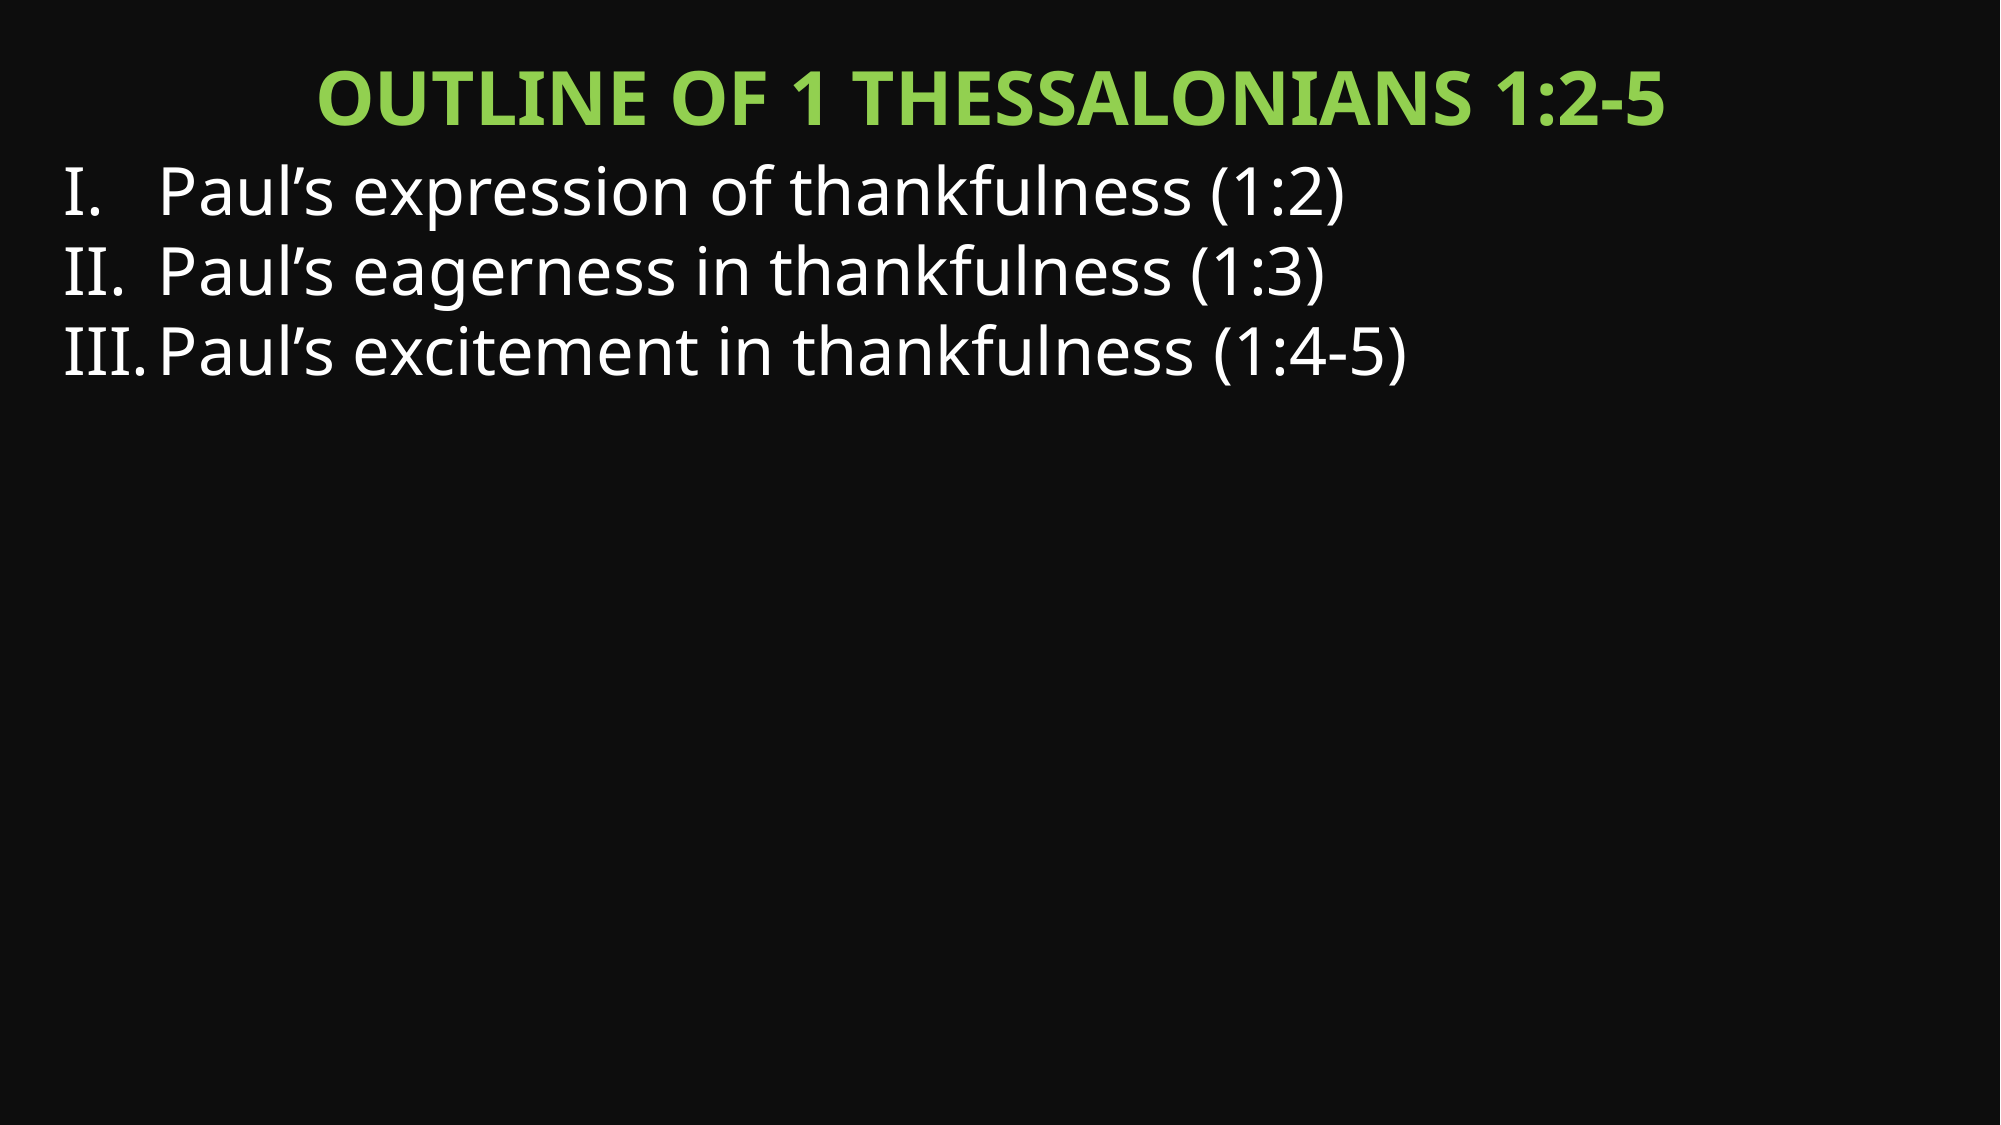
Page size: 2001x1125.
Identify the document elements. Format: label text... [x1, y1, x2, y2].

text_box Paul’s expression of thankfulness (1:2) Paul’s eagerness in thankfulness (1:3) Paul’s excitement in thankfulness (1:4-5) [49, 141, 1951, 397]
subtitle Outline of 1 Thessalonians 1:2-5 [34, 42, 1951, 184]
